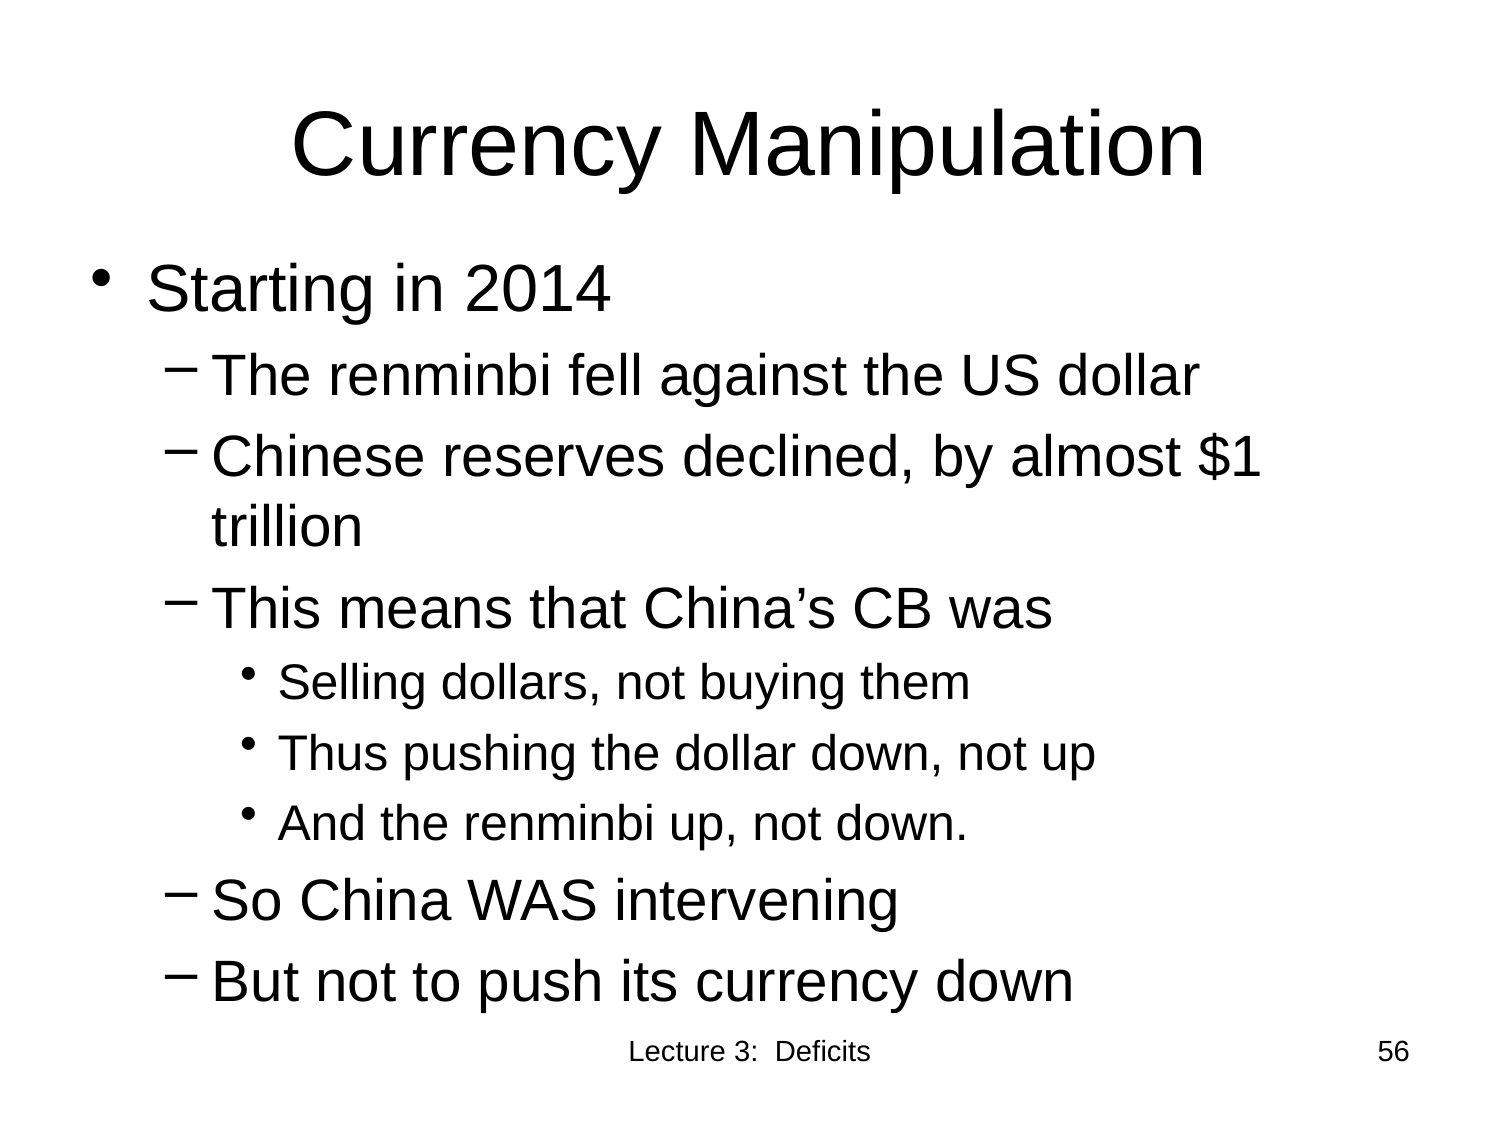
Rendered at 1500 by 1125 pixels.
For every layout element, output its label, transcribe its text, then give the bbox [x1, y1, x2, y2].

list Starting in 2014 The renminbi fell against the US dollar Chinese reserves declined, by almost $1 trillion This means that China’s CB was Selling dollars, not buying them Thus pushing the dollar down, not up And the renminbi up, not down. So China WAS intervening But not to push its currency down [74, 237, 1426, 981]
slide_number 56 [1074, 1024, 1426, 1103]
title Currency Manipulation [74, 44, 1426, 233]
footer Lecture 3: Deficits [512, 1024, 988, 1103]
